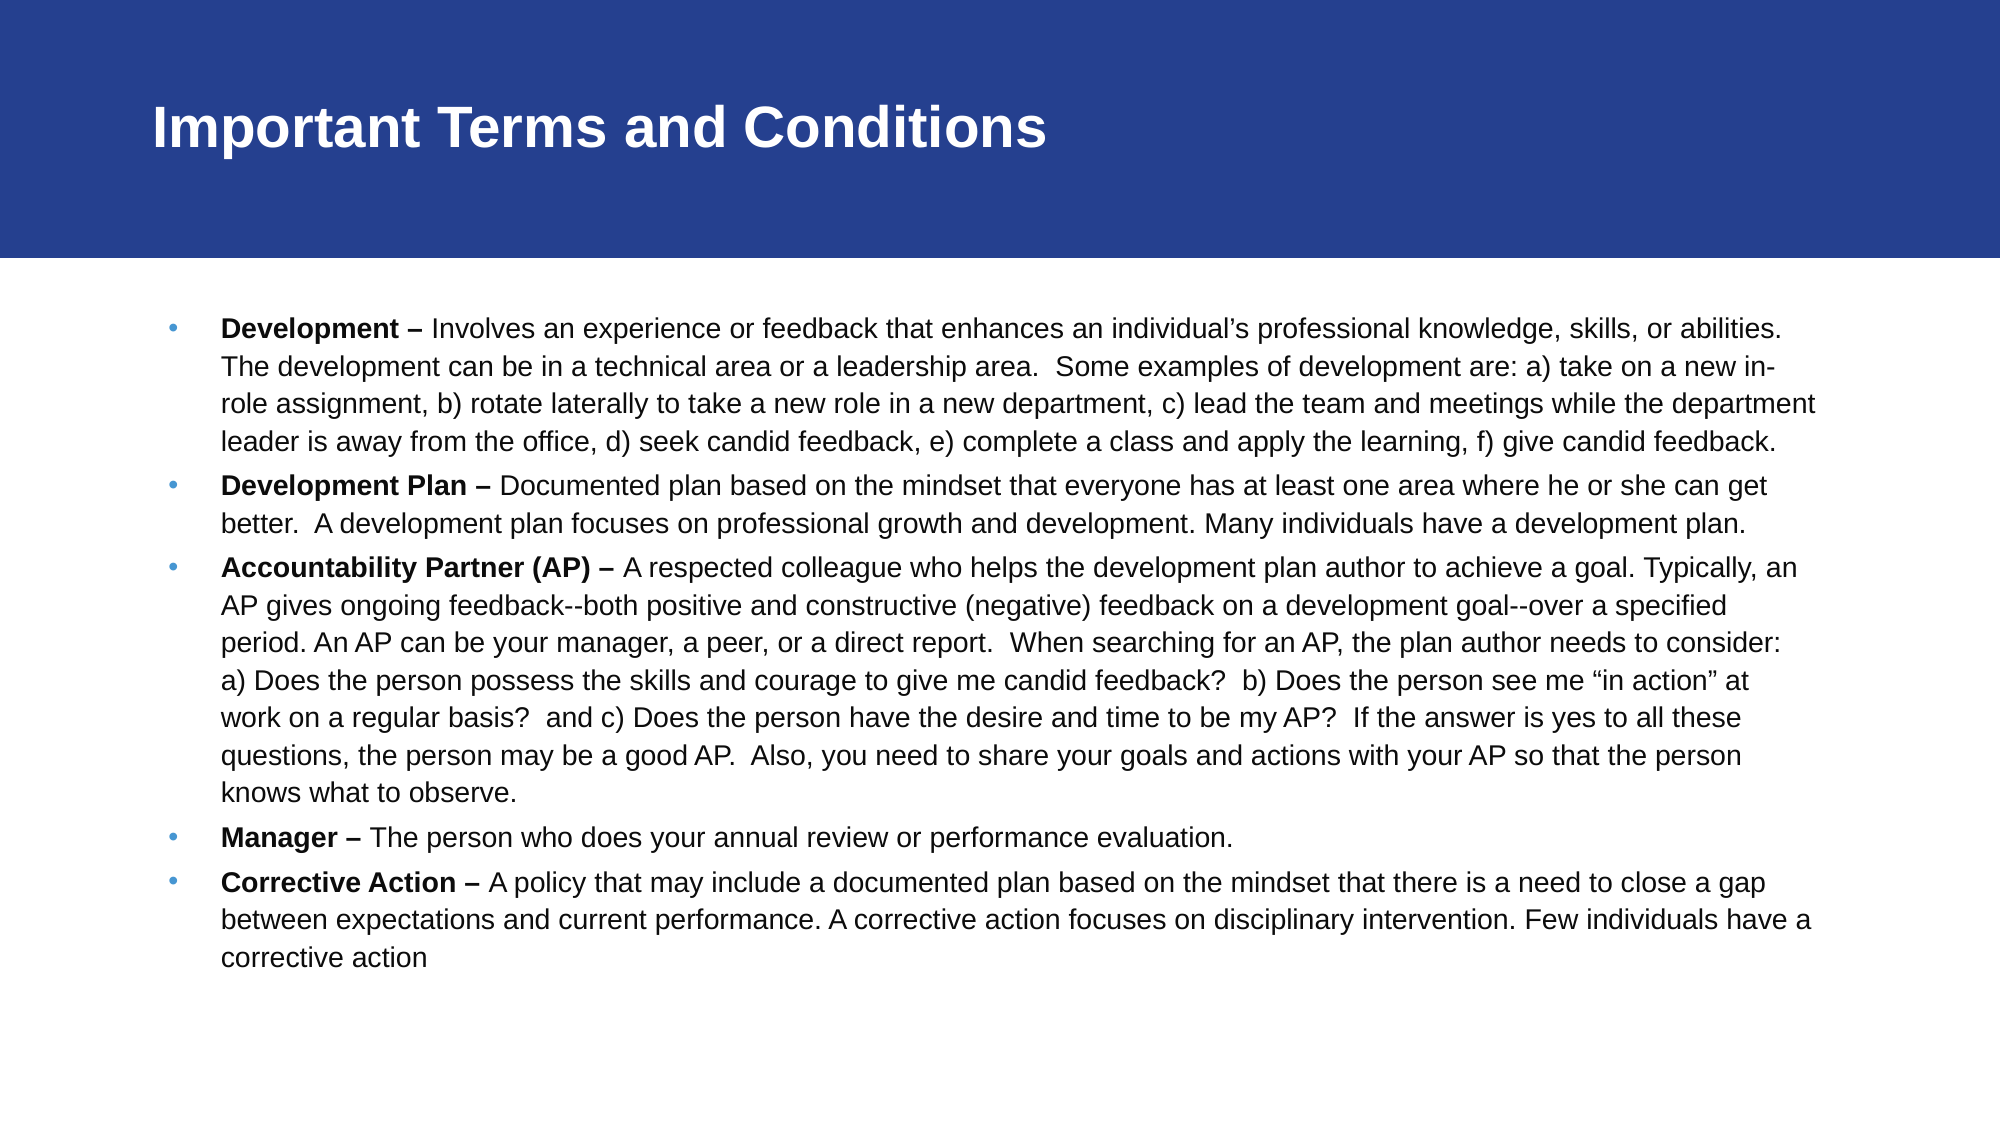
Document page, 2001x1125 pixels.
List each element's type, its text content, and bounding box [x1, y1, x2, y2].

list Development – Involves an experience or feedback that enhances an individual’s professional knowledge, skills, or abilities. The development can be in a technical area or a leadership area. Some examples of development are: a) take on a new in-role assignment, b) rotate laterally to take a new role in a new department, c) lead the team and meetings while the department leader is away from the office, d) seek candid feedback, e) complete a class and apply the learning, f) give candid feedback. Development Plan – Documented plan based on the mindset that everyone has at least one area where he or she can get better. A development plan focuses on professional growth and development. Many individuals have a development plan. Accountability Partner (AP) – A respected colleague who helps the development plan author to achieve a goal. Typically, an AP gives ongoing feedback--both positive and constructive (negative) feedback on a development goal--over a specified period. An AP can be your manager, a peer, or a direct report. When searching for an AP, the plan author needs to consider: a) Does the person possess the skills and courage to give me candid feedback? b) Does the person see me “in action” at work on a regular basis? and c) Does the person have the desire and time to be my AP? If the answer is yes to all these questions, the person may be a good AP. Also, you need to share your goals and actions with your AP so that the person knows what to observe. Manager – The person who does your annual review or performance evaluation. Corrective Action – A policy that may include a documented plan based on the mindset that there is a need to close a gap between expectations and current performance. A corrective action focuses on disciplinary intervention. Few individuals have a corrective action [137, 299, 1834, 1030]
title Important Terms and Conditions [137, 33, 1834, 225]
